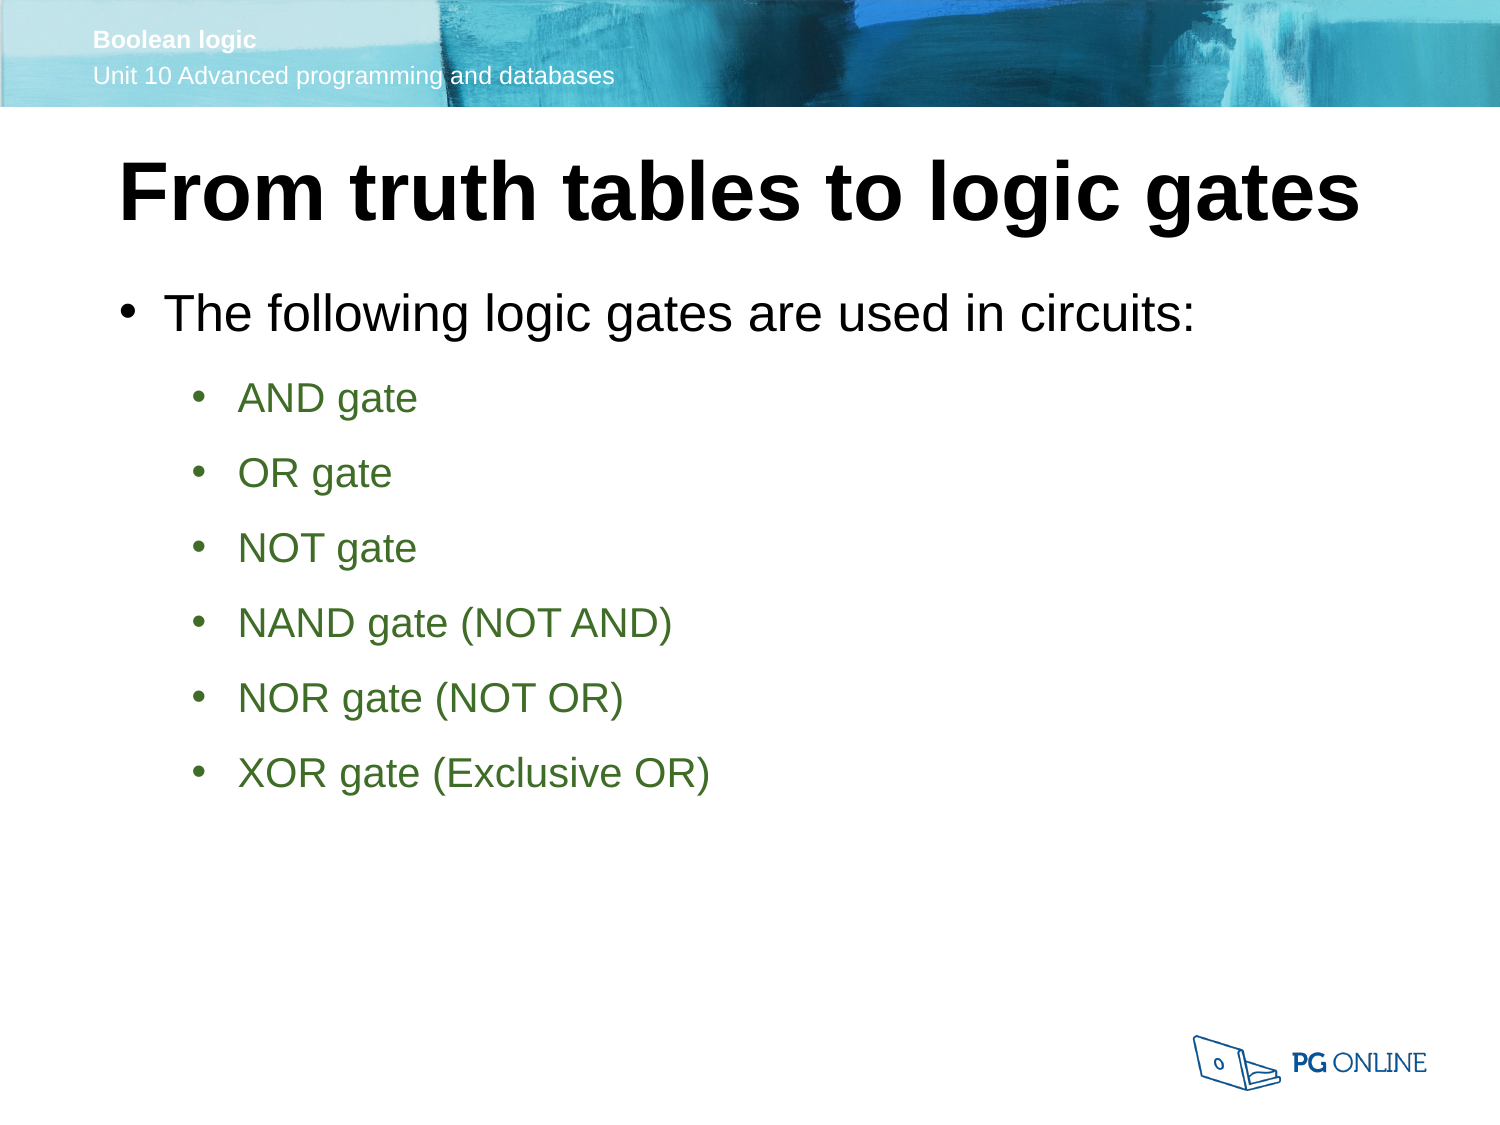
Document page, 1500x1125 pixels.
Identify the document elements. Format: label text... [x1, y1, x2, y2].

list From truth tables to logic gates [118, 148, 1401, 259]
picture [1192, 1035, 1427, 1091]
list The following logic gates are used in circuits: AND gate OR gate NOT gate NAND gate (NOT AND) NOR gate (NOT OR) XOR gate (Exclusive OR) [118, 279, 1398, 847]
picture [0, 0, 1500, 107]
